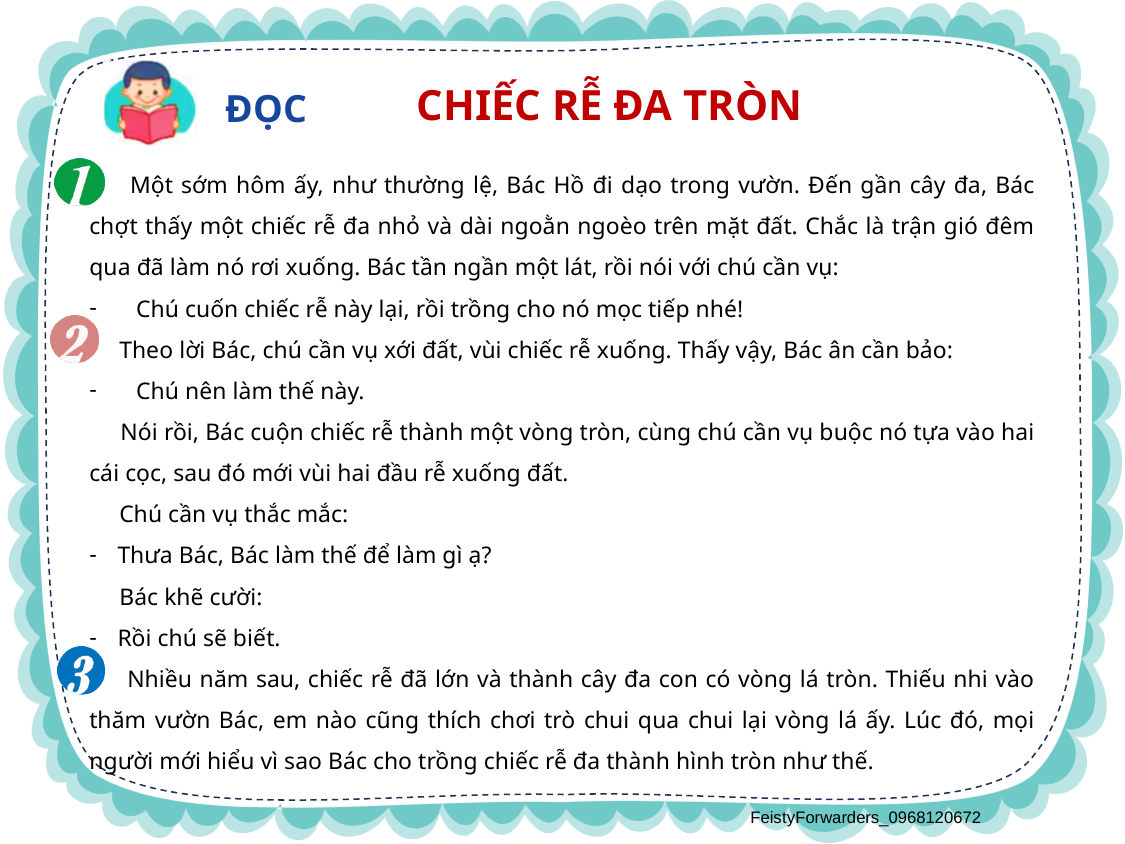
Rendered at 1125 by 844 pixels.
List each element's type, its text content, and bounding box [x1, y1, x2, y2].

text_box CHIẾC RỄ ĐA TRÒN [229, 46, 990, 137]
text_box ĐỌC [199, 55, 334, 138]
picture [0, 0, 1125, 844]
text_box Một sớm hôm ấy, như thường lệ, Bác Hồ đi dạo trong vườn. Đến gần cây đa, Bác chợt thấy một chiếc rễ đa nhỏ và dài ngoằn ngoèo trên mặt đất. Chắc là trận gió đêm qua đã làm nó rơi xuống. Bác tần ngần một lát, rồi nói với chú cần vụ: Chú cuốn chiếc rễ này lại, rồi trồng cho nó mọc tiếp nhé! Theo lời Bác, chú cần vụ xới đất, vùi chiếc rễ xuống. Thấy vậy, Bác ân cần bảo: Chú nên làm thế này. Nói rồi, Bác cuộn chiếc rễ thành một vòng tròn, cùng chú cần vụ buộc nó tựa vào hai cái cọc, sau đó mới vùi hai đầu rễ xuống đất. Chú cần vụ thắc mắc: Thưa Bác, Bác làm thế để làm gì ạ? Bác khẽ cười: Rồi chú sẽ biết. Nhiều năm sau, chiếc rễ đã lớn và thành cây đa con có vòng lá tròn. Thiếu nhi vào thăm vườn Bác, em nào cũng thích chơi trò chui qua chui lại vòng lá ấy. Lúc đó, mọi người mới hiểu vì sao Bác cho trồng chiếc rễ đa thành hình tròn như thế. [74, 149, 1051, 782]
